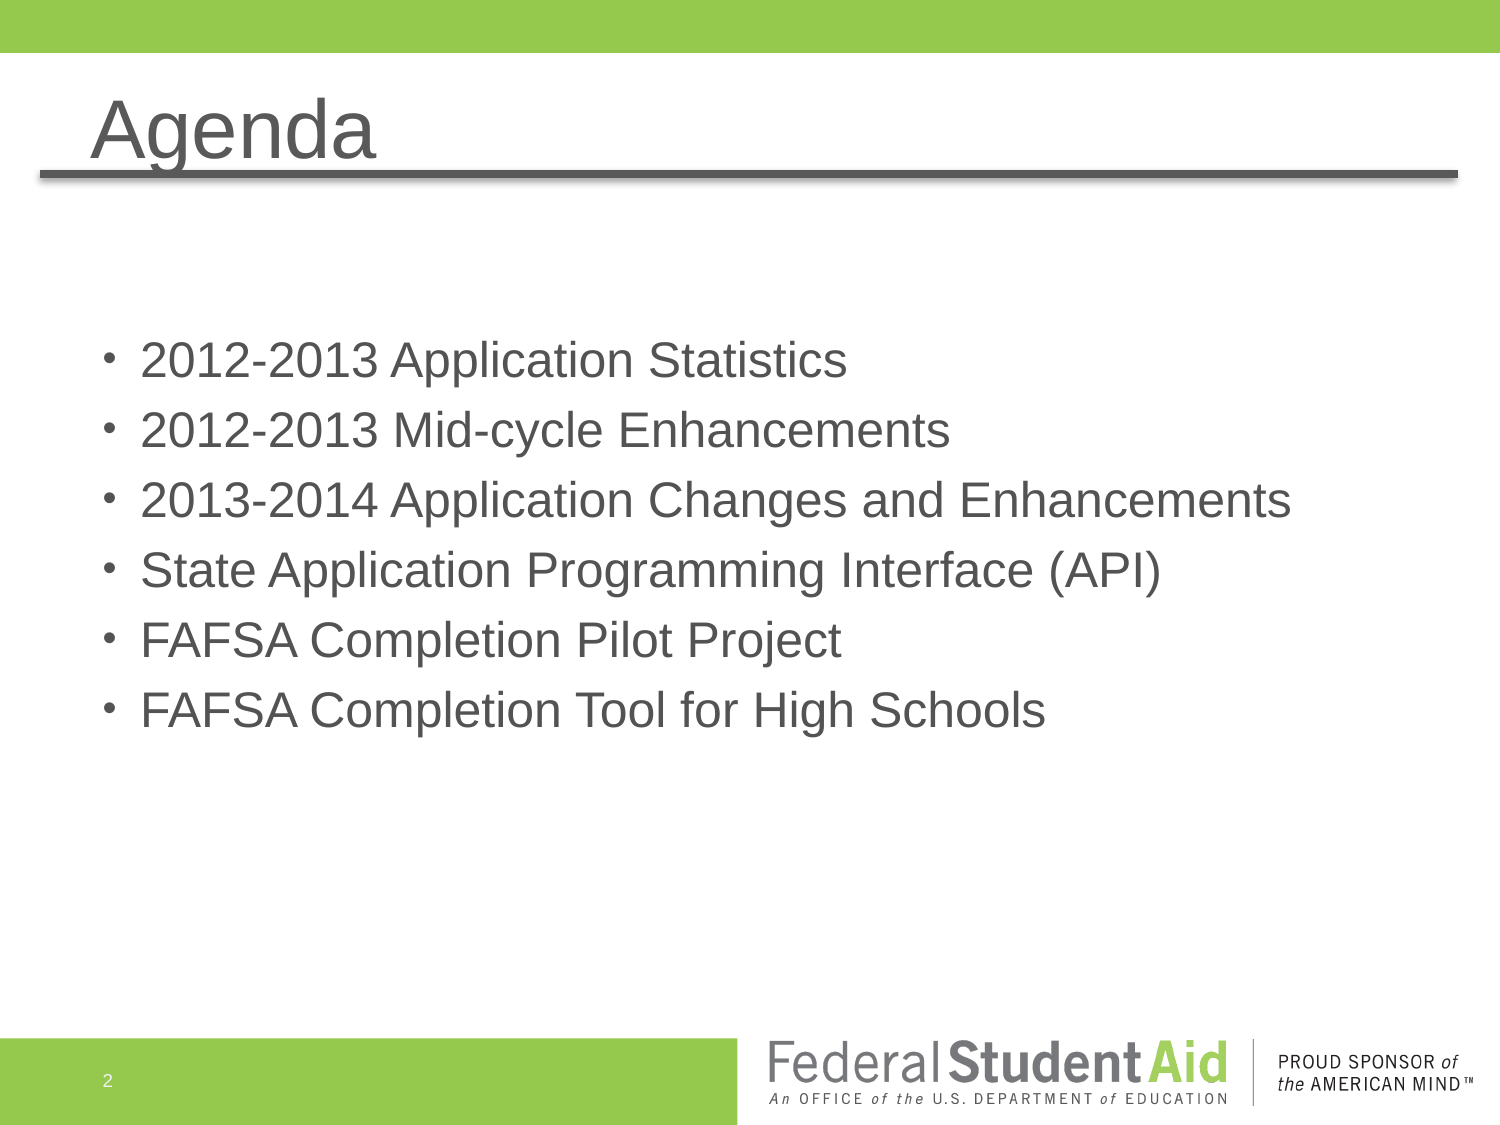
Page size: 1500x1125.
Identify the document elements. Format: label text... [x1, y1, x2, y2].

title Agenda [75, 67, 1479, 175]
slide_number 2 [87, 1050, 438, 1110]
picture [769, 1039, 1473, 1106]
list 2012-2013 Application Statistics 2012-2013 Mid-cycle Enhancements 2013-2014 Application Changes and Enhancements State Application Programming Interface (API) FAFSA Completion Pilot Project FAFSA Completion Tool for High Schools [87, 249, 1438, 993]
